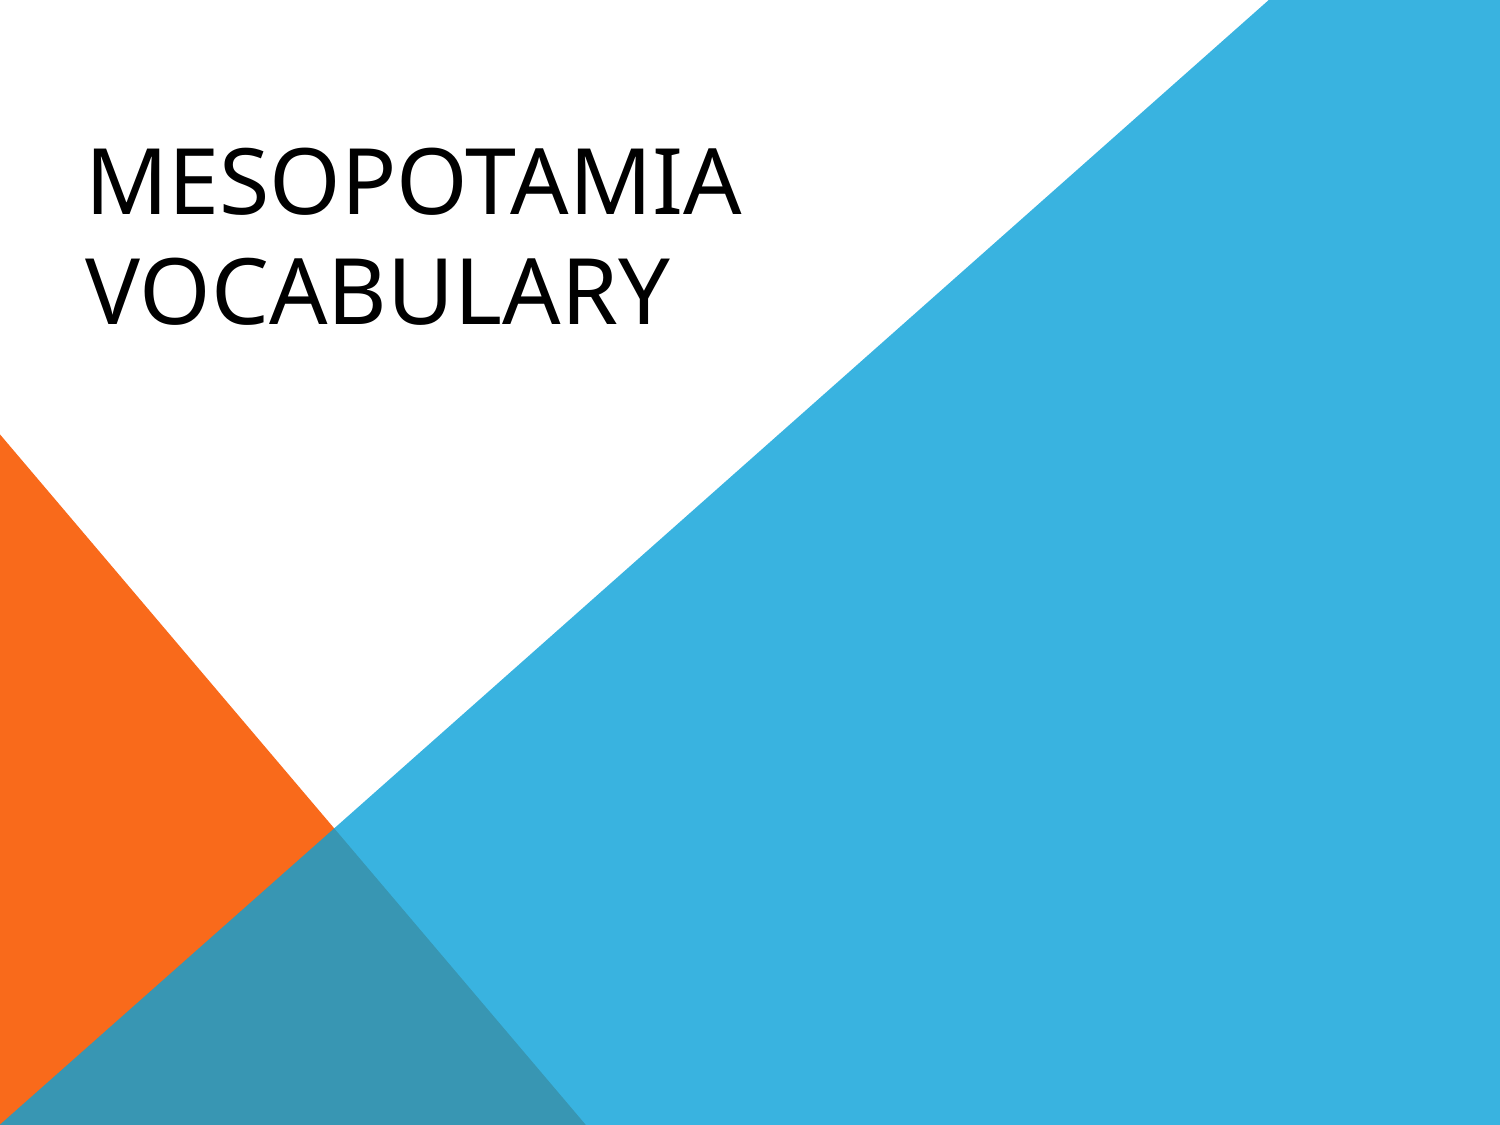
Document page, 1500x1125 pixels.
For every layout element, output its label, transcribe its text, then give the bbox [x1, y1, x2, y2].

title Mesopotamia Vocabulary [70, 146, 997, 345]
